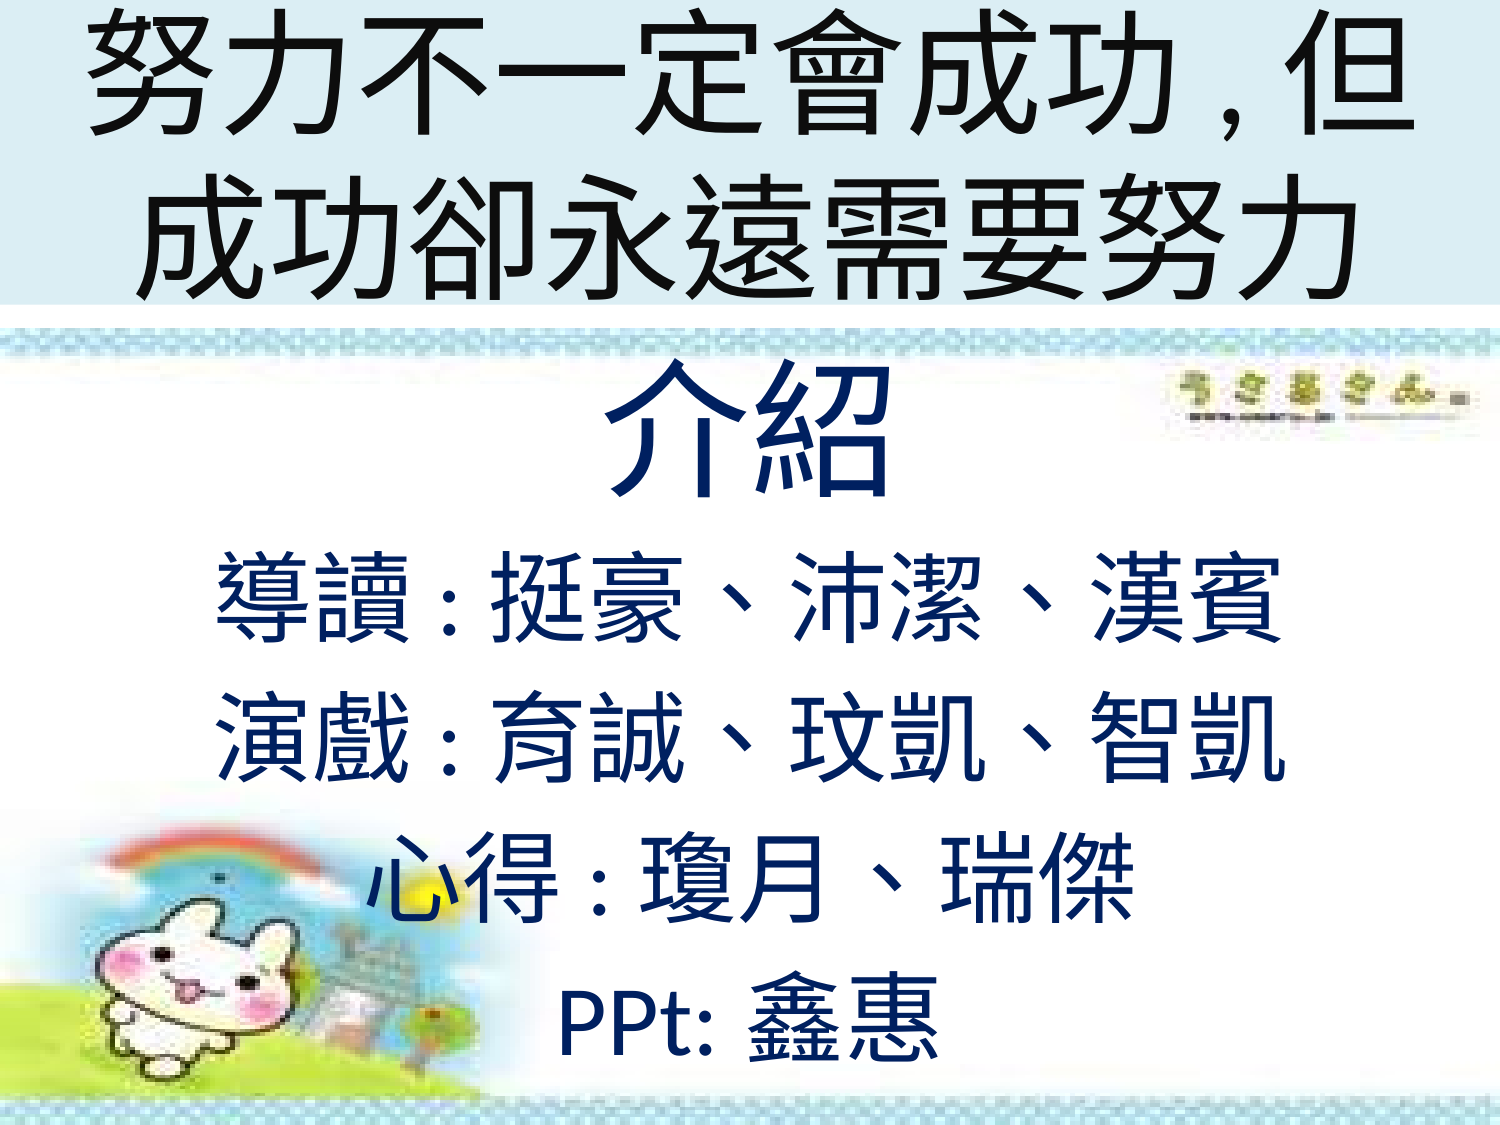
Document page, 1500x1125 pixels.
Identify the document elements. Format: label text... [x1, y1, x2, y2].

title 努力不一定會成功,但成功卻永遠需要努力 [0, 0, 1500, 305]
subtitle 介紹 導讀:挺豪、沛潔、漢賓 演戲:育誠、玟凱、智凱 心得:瓊月、瑞傑 PPt:鑫惠 [0, 328, 1500, 1125]
